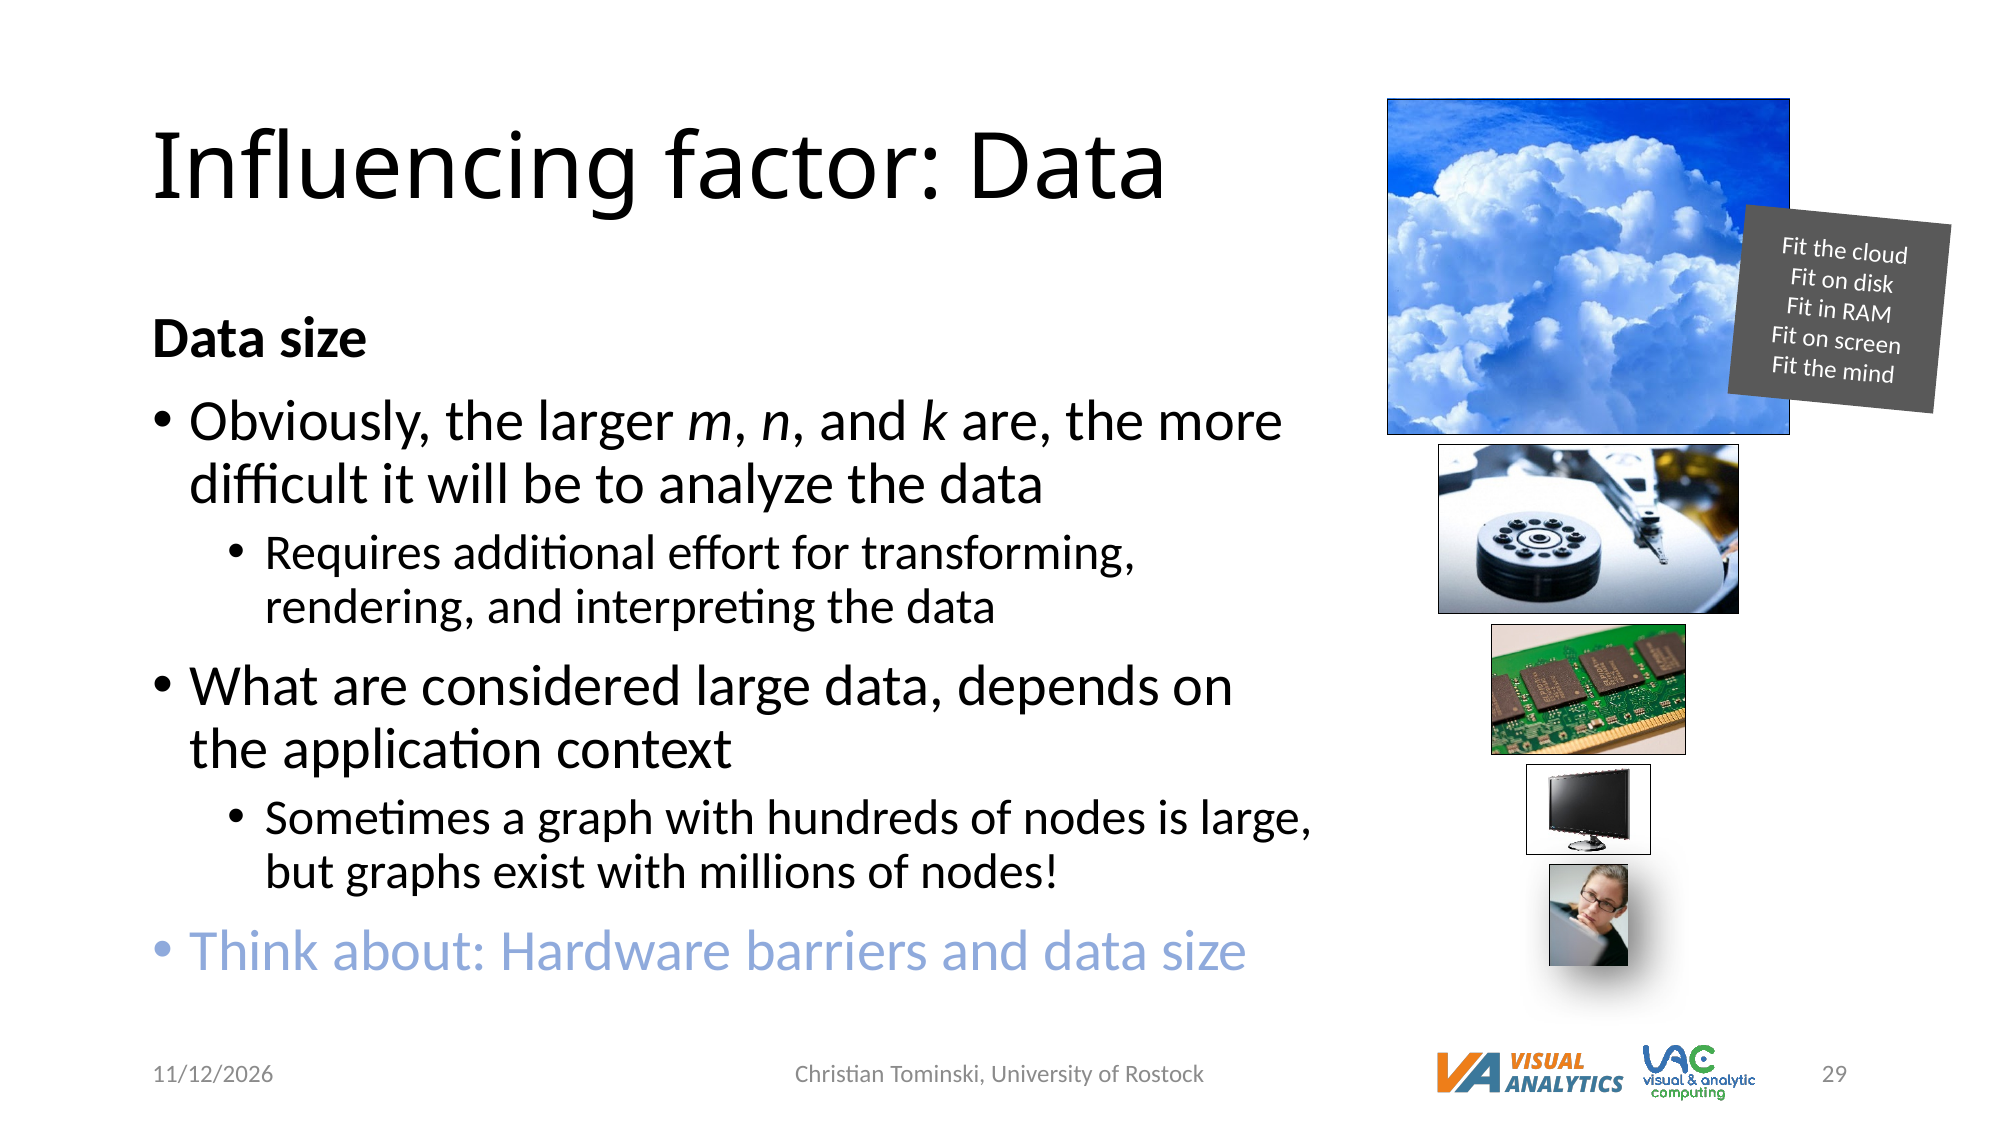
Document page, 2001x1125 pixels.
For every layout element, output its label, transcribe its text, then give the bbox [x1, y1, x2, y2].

picture [1549, 864, 1628, 966]
text_box Fit the cloud Fit on disk Fit in RAM Fit on screen Fit the mind [1790, 208, 1952, 414]
picture [1526, 764, 1651, 855]
picture [1491, 624, 1686, 755]
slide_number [137, 1042, 588, 1103]
picture [1387, 98, 1790, 435]
slide_number 29 [1412, 1042, 1863, 1103]
list Data size Obviously, the larger m, n, and k are, the more difficult it will be to analyze the data Requires additional effort for transforming, rendering, and interpreting the data What are considered large data, depends on the application context Sometimes a graph with hundreds of nodes is large, but graphs exist with millions of nodes! Think about: Hardware barriers and data size [137, 299, 1338, 1014]
title Influencing factor: Data [137, 59, 1863, 278]
footer Christian Tominski, University of Rostock [662, 1042, 1338, 1103]
picture [1438, 444, 1739, 614]
